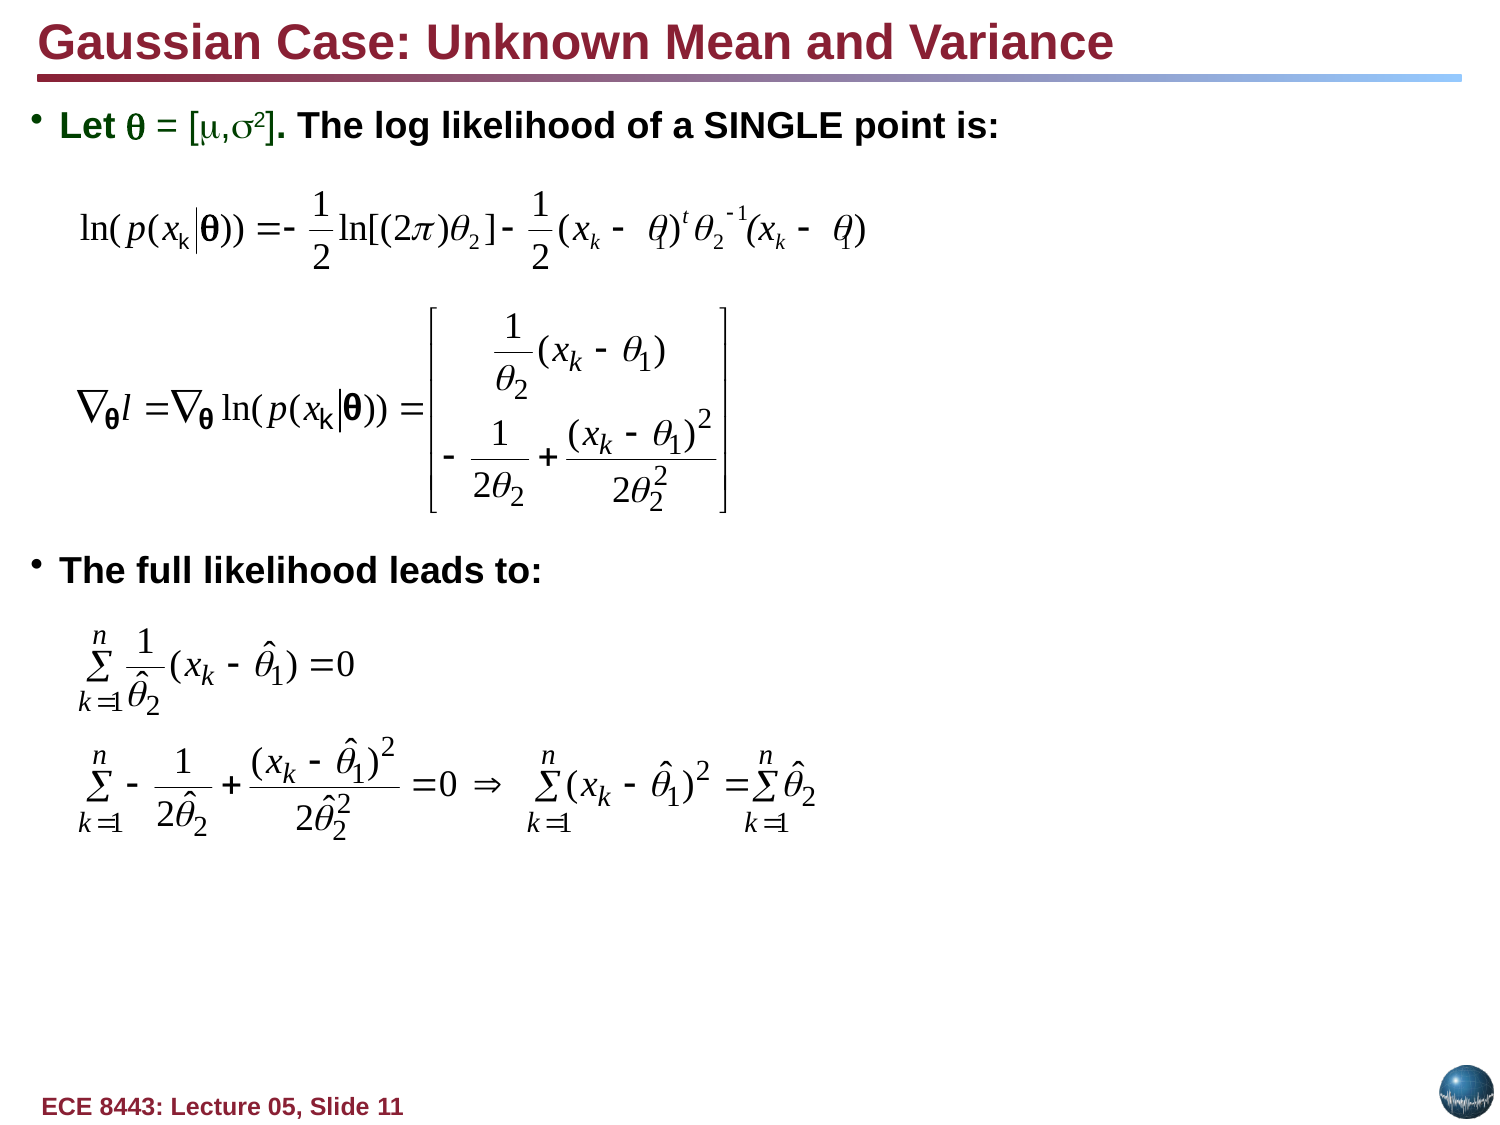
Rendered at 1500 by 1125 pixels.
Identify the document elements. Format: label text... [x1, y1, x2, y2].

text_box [74, 179, 875, 279]
text_box The full likelihood leads to: [30, 546, 740, 622]
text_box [74, 302, 738, 519]
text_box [74, 617, 823, 845]
picture [1439, 1065, 1494, 1119]
text_box Gaussian Case: Unknown Mean and Variance [37, 9, 1163, 70]
text_box Let  = [,2]. The log likelihood of a SINGLE point is: [30, 101, 1449, 178]
